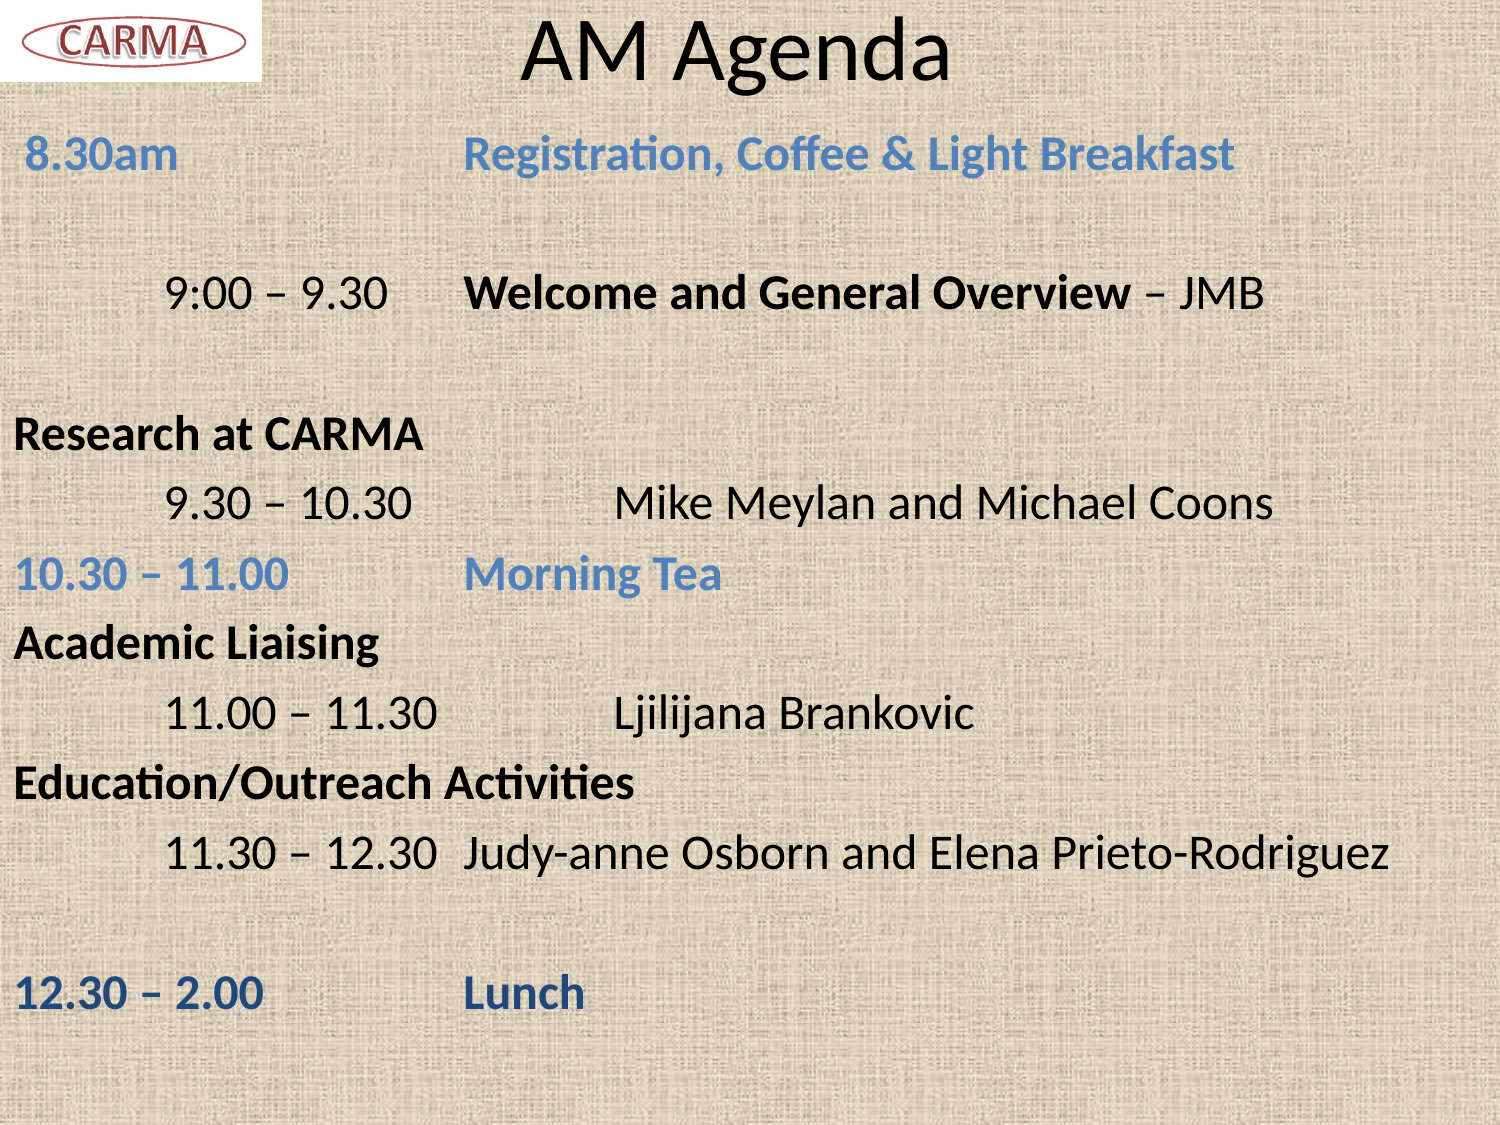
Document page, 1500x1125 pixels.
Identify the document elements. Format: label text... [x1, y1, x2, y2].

picture [0, 0, 1500, 1125]
title AM Agenda [62, 0, 1413, 138]
list 8.30am Registration, Coffee & Light Breakfast 9:00 – 9.30 Welcome and General Overview – JMB Research at CARMA 9.30 – 10.30 Mike Meylan and Michael Coons 10.30 – 11.00 Morning Tea Academic Liaising 11.00 – 11.30 Ljilijana Brankovic Education/Outreach Activities 11.30 – 12.30 Judy-anne Osborn and Elena Prieto-Rodriguez 12.30 – 2.00 Lunch [0, 112, 1411, 1063]
picture [0, 0, 262, 112]
